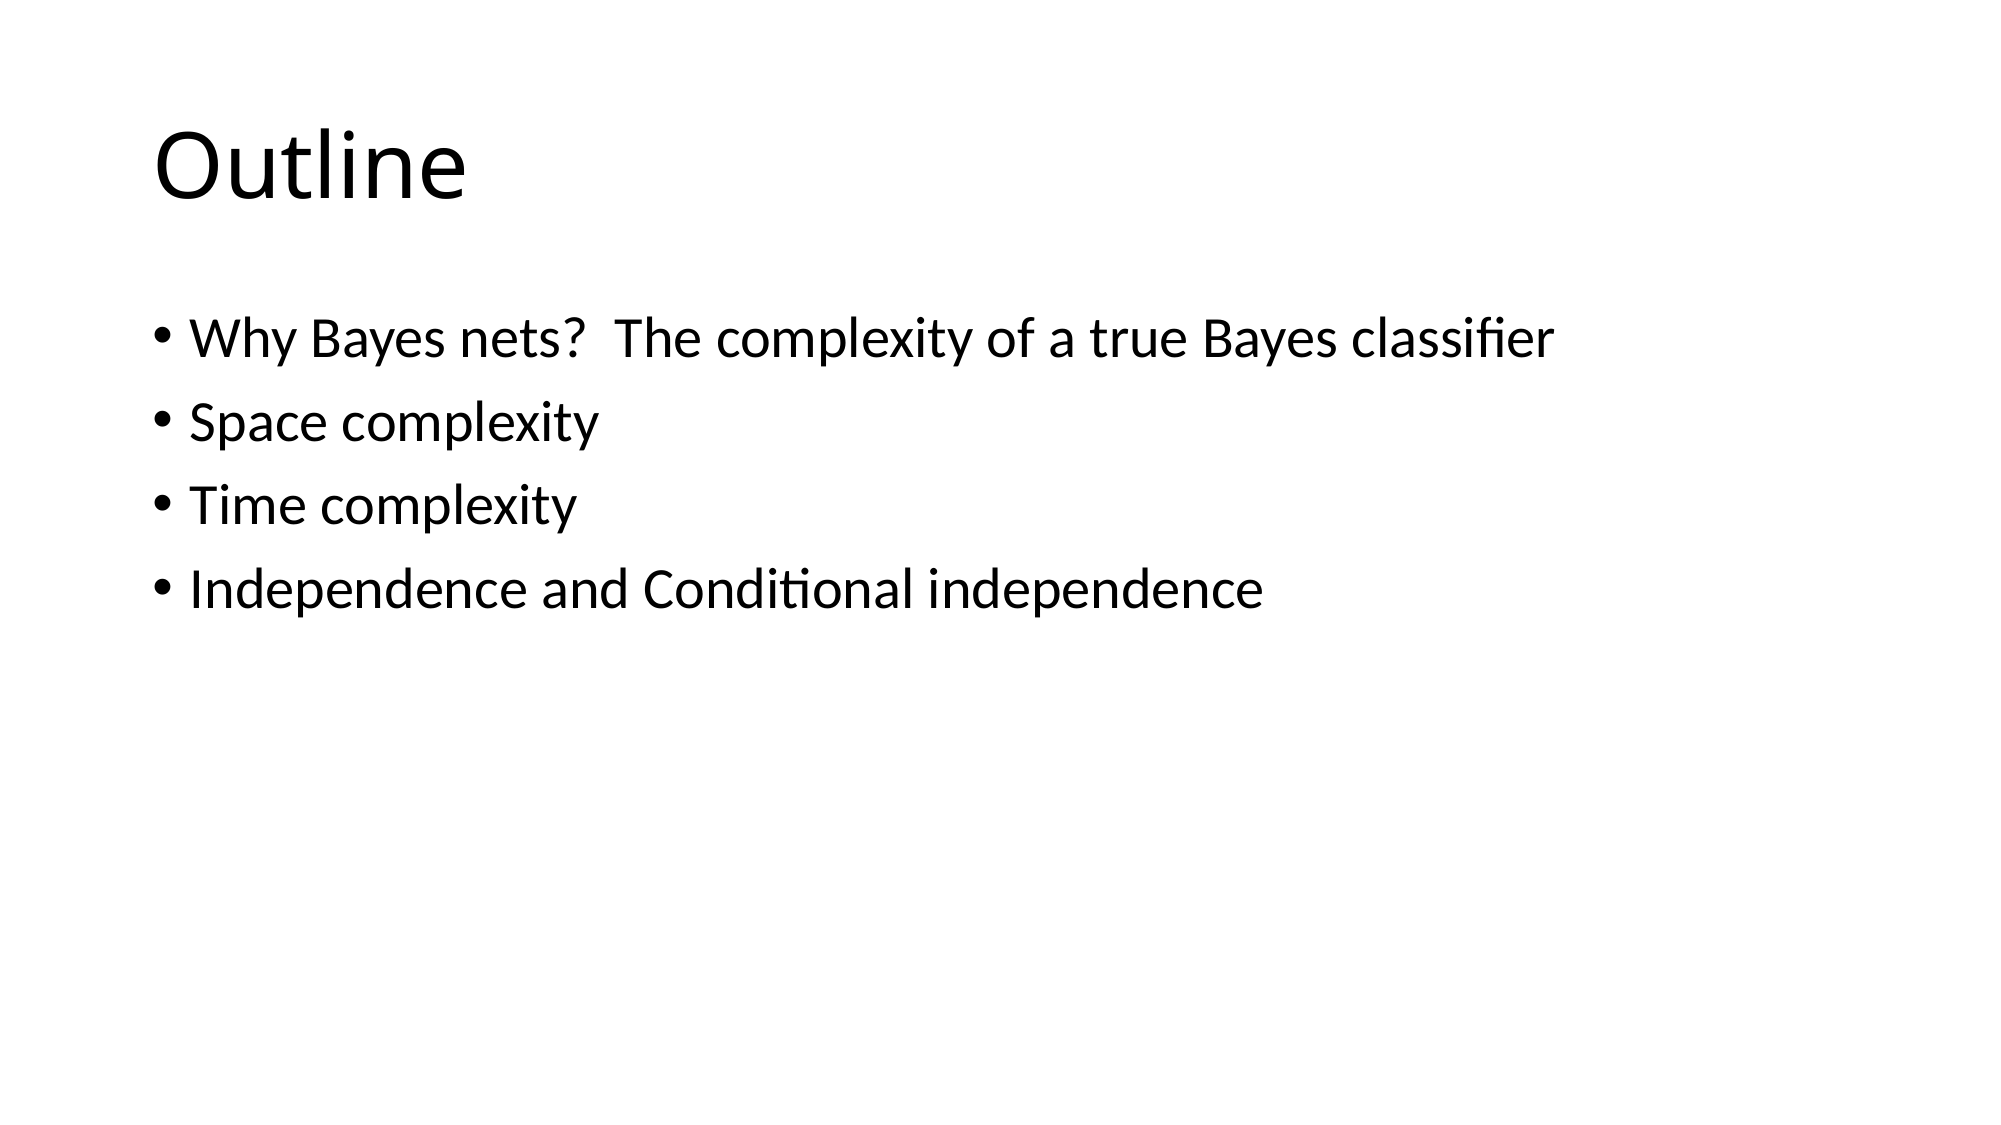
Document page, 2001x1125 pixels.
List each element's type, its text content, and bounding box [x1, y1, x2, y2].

list Why Bayes nets? The complexity of a true Bayes classifier Space complexity Time complexity Independence and Conditional independence [137, 299, 1863, 1014]
title Outline [137, 59, 1863, 278]
